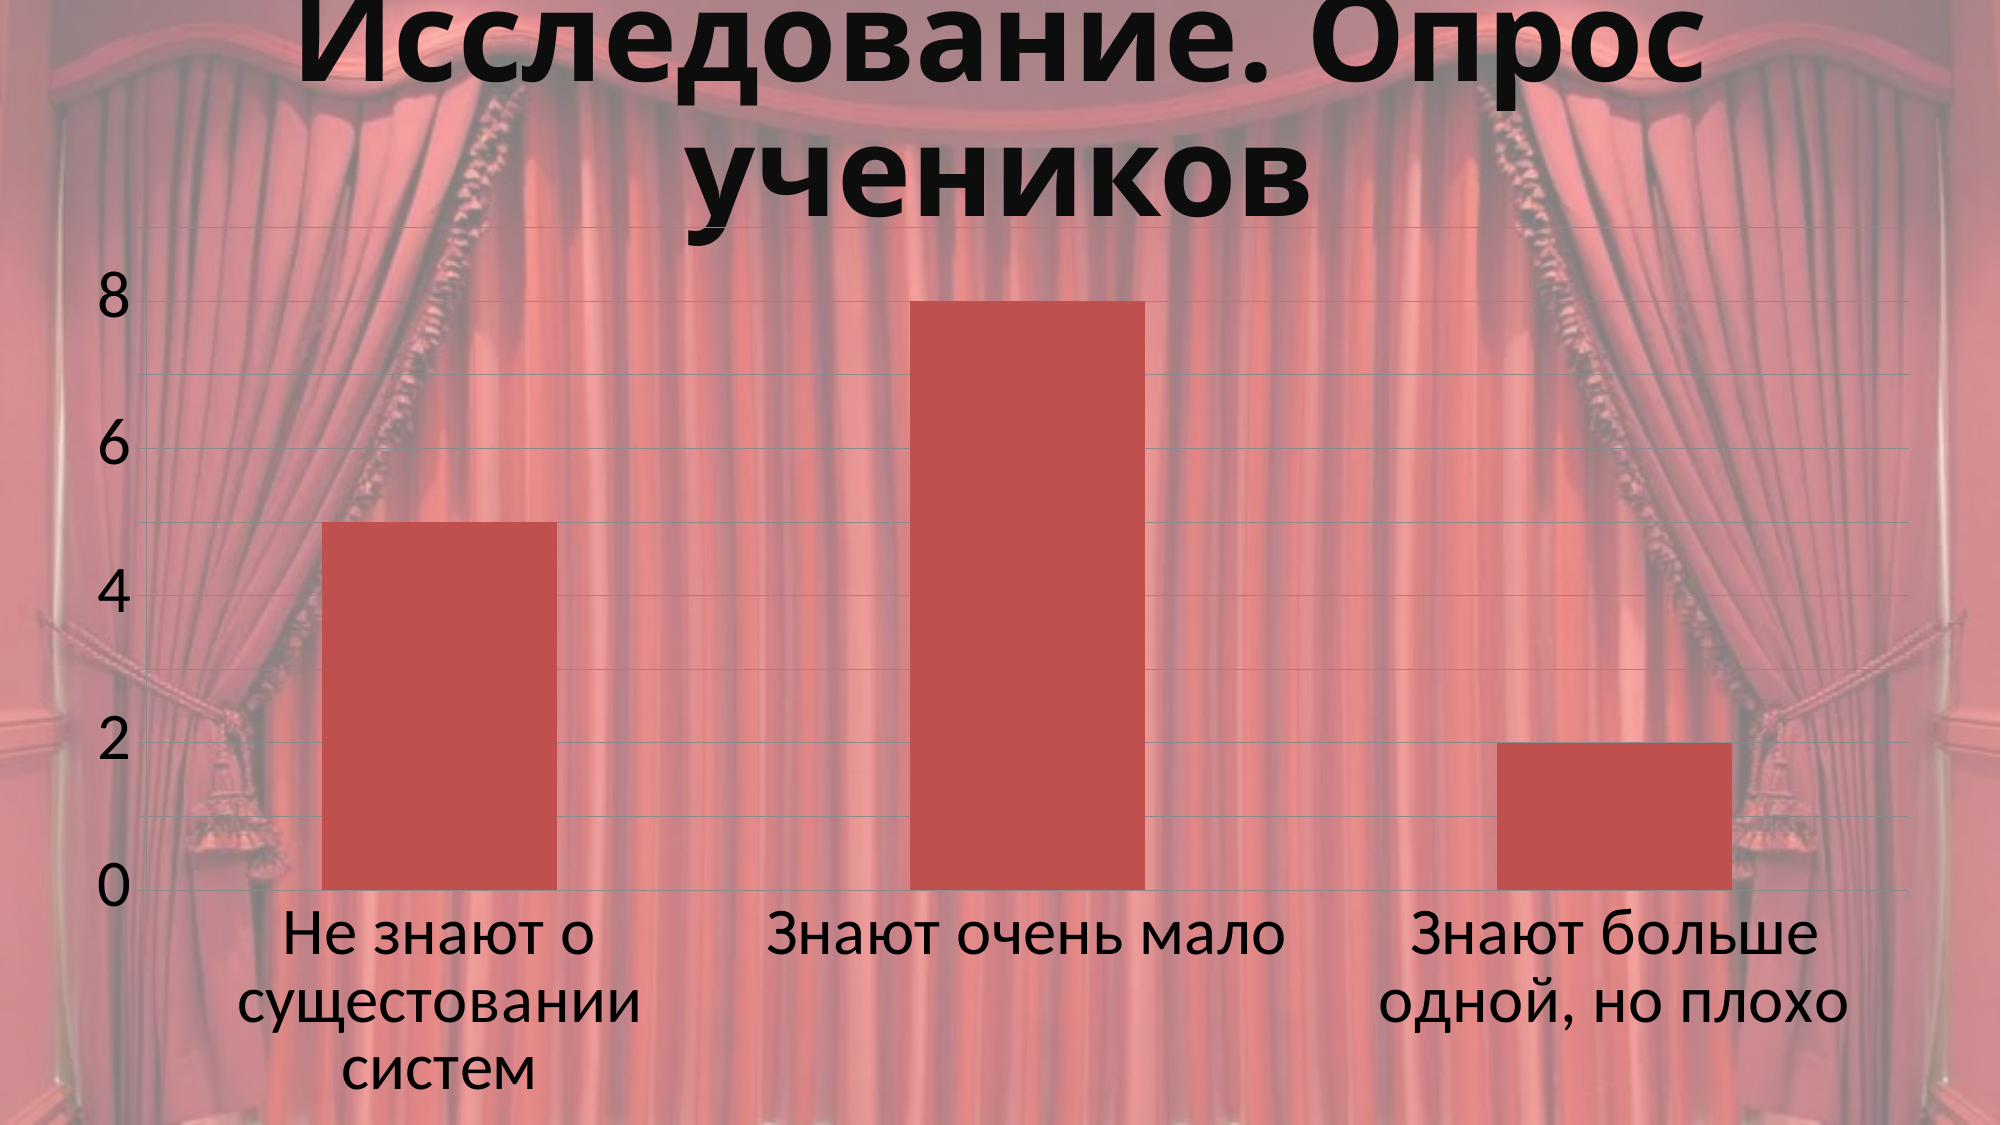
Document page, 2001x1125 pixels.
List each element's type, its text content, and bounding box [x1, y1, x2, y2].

title Исследование. Опрос учеников [137, 0, 1863, 209]
chart [59, 209, 1947, 1125]
